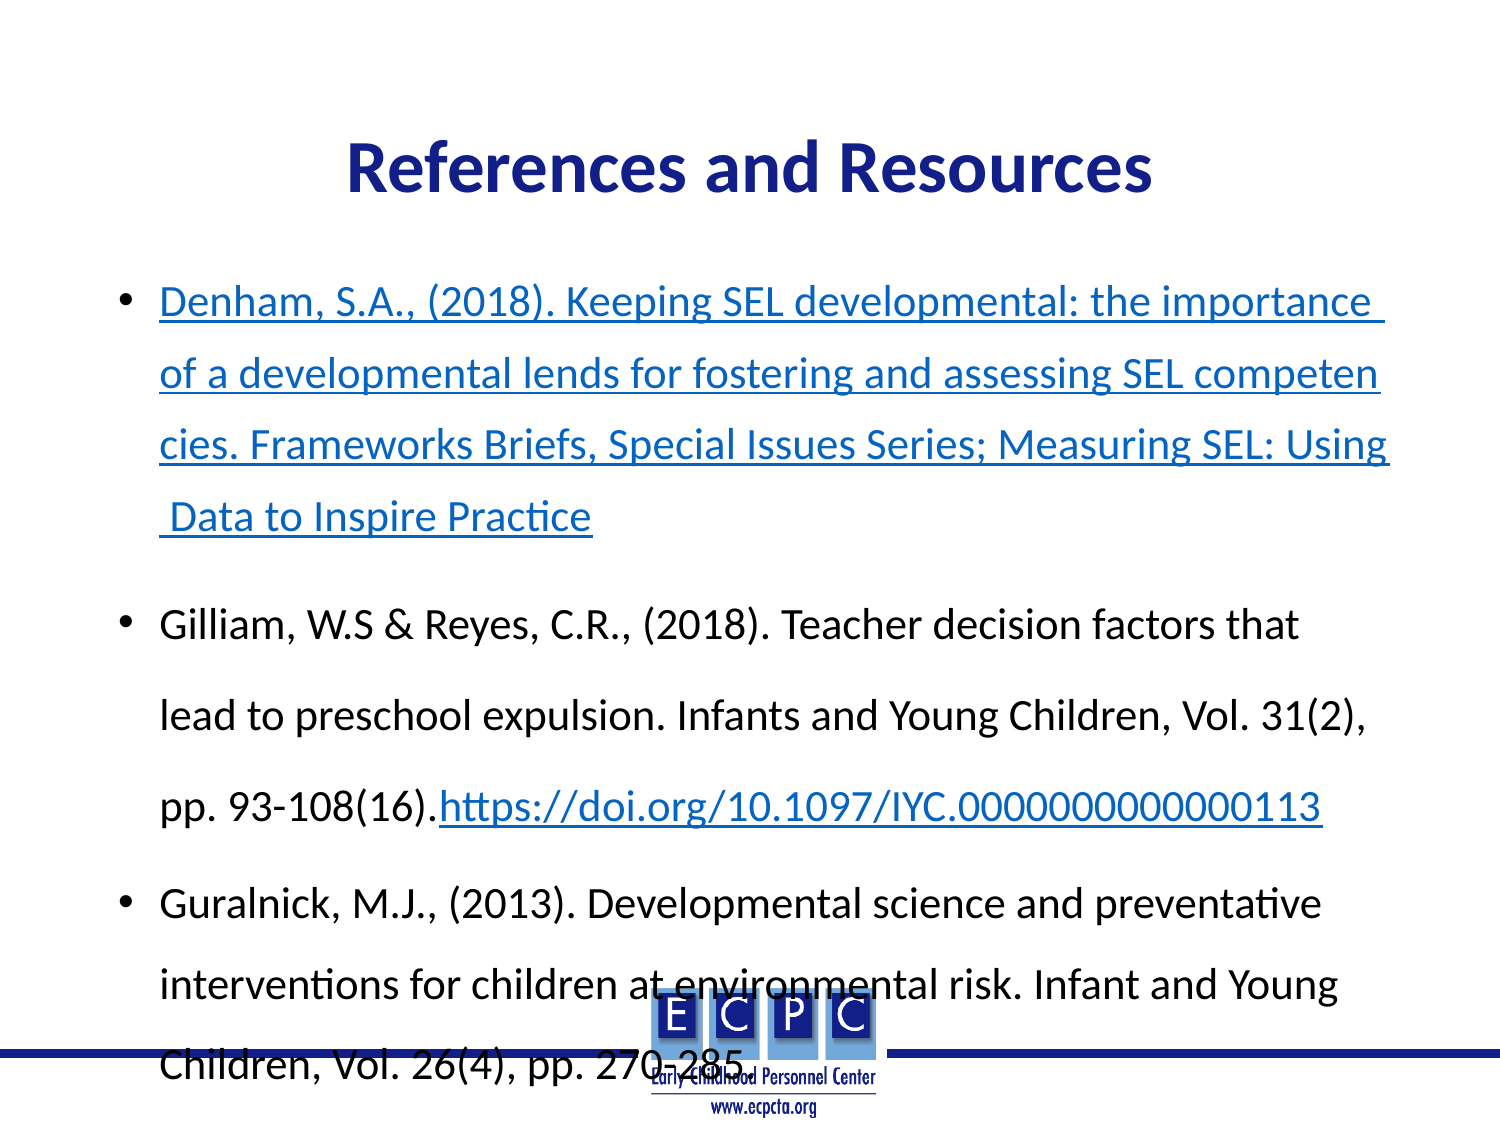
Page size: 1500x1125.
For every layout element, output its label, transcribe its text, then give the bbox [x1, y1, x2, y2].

list Denham, S.A., (2018). Keeping SEL developmental: the importance of a developmental lends for fostering and assessing SEL competencies. Frameworks Briefs, Special Issues Series; Measuring SEL: Using Data to Inspire Practice Gilliam, W.S & Reyes, C.R., (2018). Teacher decision factors that lead to preschool expulsion. Infants and Young Children, Vol. 31(2), pp. 93-108(16).https://doi.org/10.1097/IYC.0000000000000113 Guralnick, M.J., (2013). Developmental science and preventative interventions for children at environmental risk. Infant and Young Children, Vol. 26(4), pp. 270-285. doi:10.1097/IYC.0b013e3182a6832f. [103, 237, 1397, 1014]
title References and Resources [103, 59, 1397, 237]
picture [651, 1014, 876, 1118]
